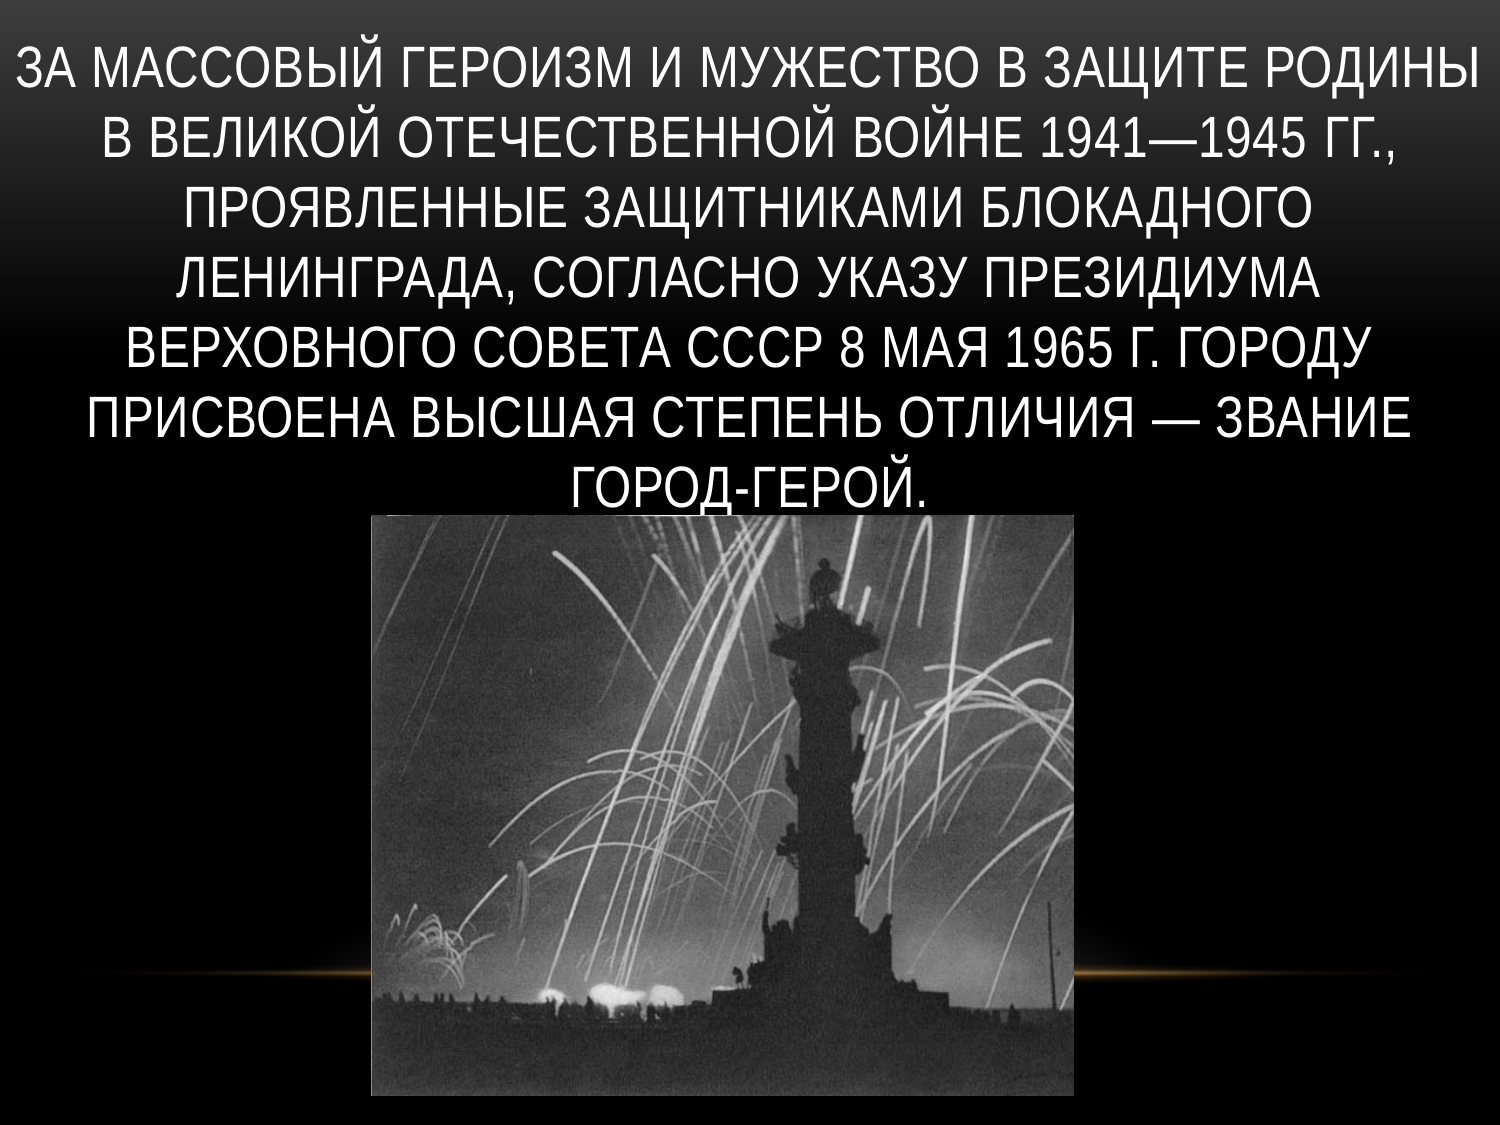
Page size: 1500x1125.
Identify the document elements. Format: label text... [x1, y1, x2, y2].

title За массовый героизм и мужество в защите Родины в Великой Отечественной войне 1941—1945 гг., проявленные защитниками блокадного Ленинграда, согласно Указу Президиума Верховного Совета СССР 8 мая 1965 г. городу присвоена высшая степень отличия — звание Город-герой. [0, 0, 1500, 528]
picture [0, 514, 1500, 1125]
